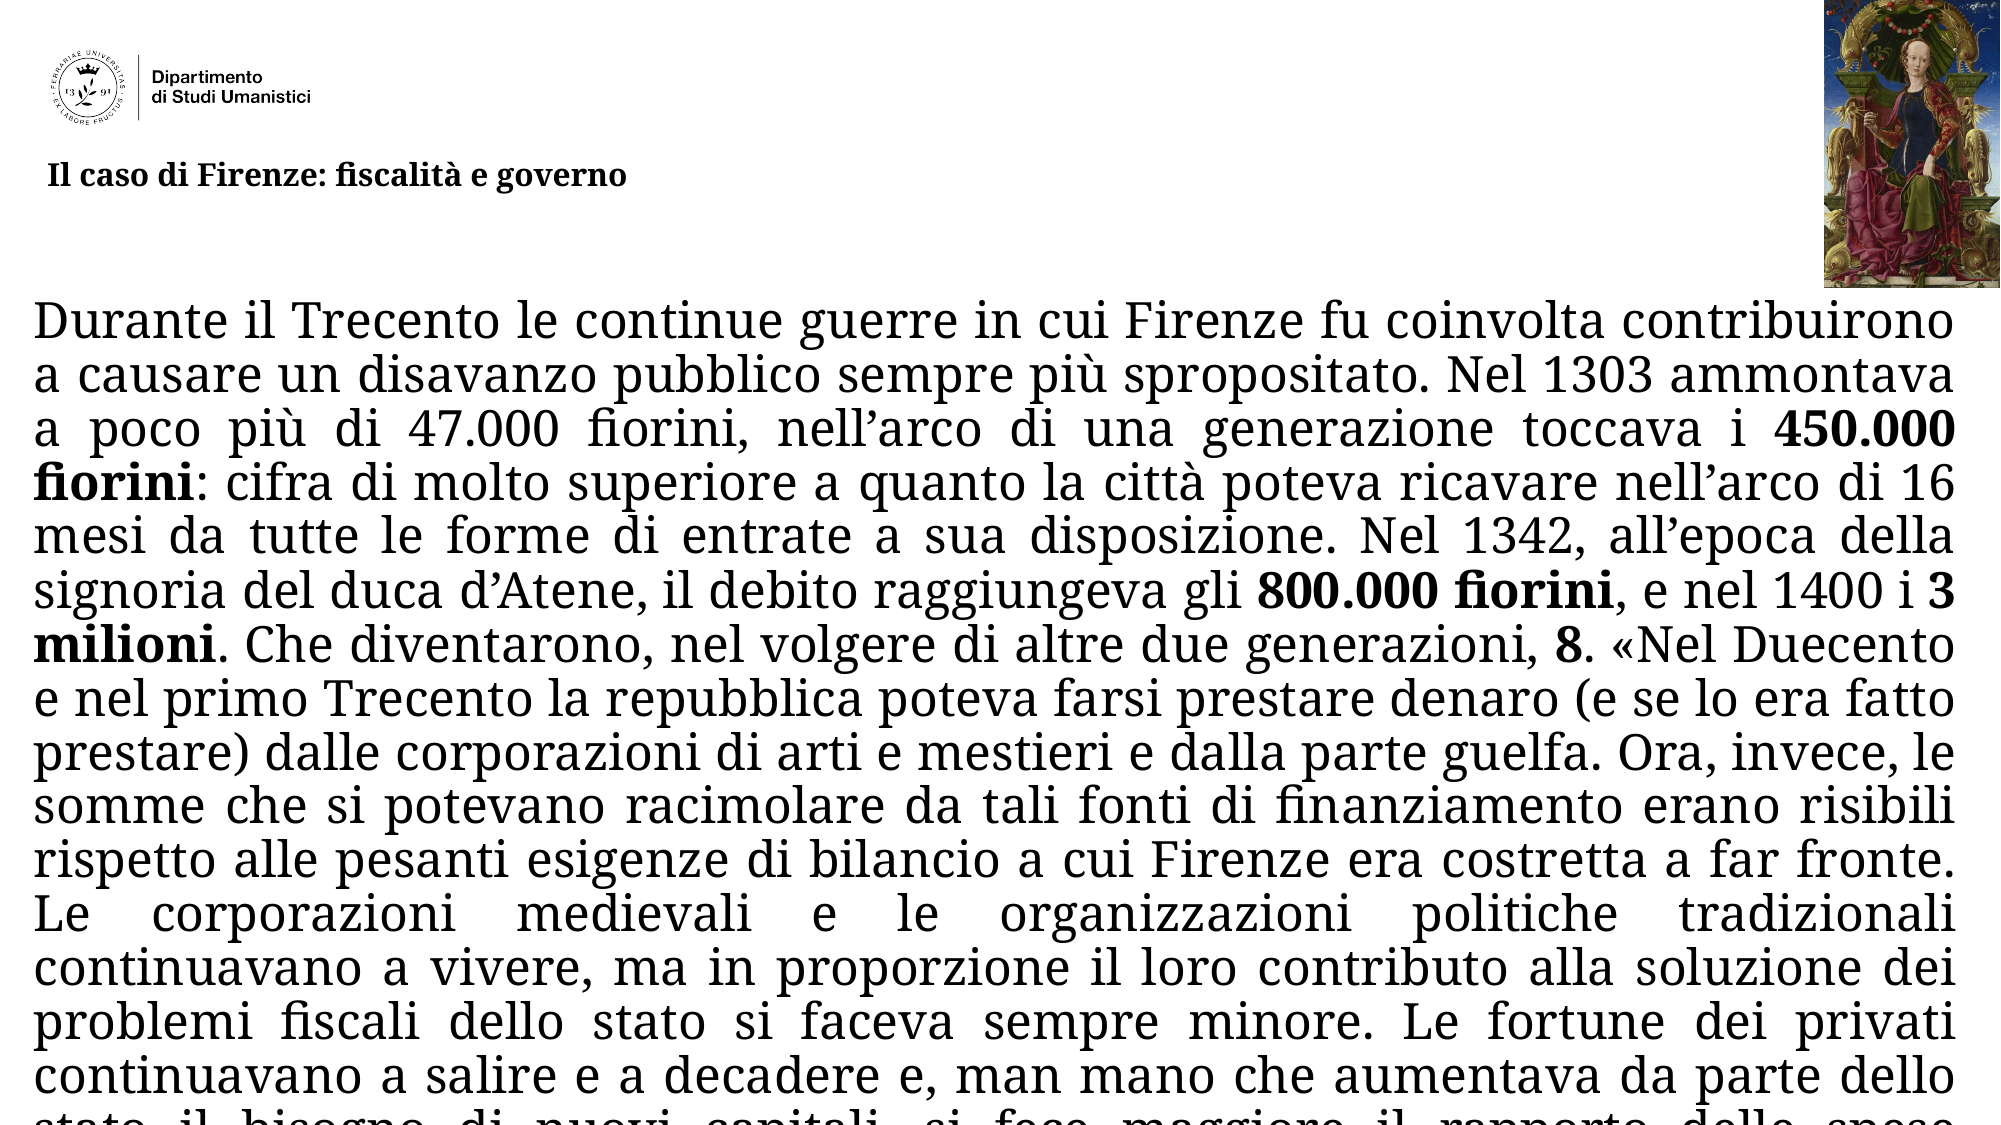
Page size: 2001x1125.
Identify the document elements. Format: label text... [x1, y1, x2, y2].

title Il caso di Firenze: fiscalità e governo [32, 119, 1452, 267]
picture [1823, 0, 2000, 288]
picture [51, 50, 310, 125]
list Durante il Trecento le continue guerre in cui Firenze fu coinvolta contribuirono a causare un disavanzo pubblico sempre più spropositato. Nel 1303 ammontava a poco più di 47.000 fiorini, nell’arco di una generazione toccava i 450.000 fiorini: cifra di molto superiore a quanto la città poteva ricavare nell’arco di 16 mesi da tutte le forme di entrate a sua disposizione. Nel 1342, all’epoca della signoria del duca d’Atene, il debito raggiungeva gli 800.000 fiorini, e nel 1400 i 3 milioni. Che diventarono, nel volgere di altre due generazioni, 8. «Nel Duecento e nel primo Trecento la repubblica poteva farsi prestare denaro (e se lo era fatto prestare) dalle corporazioni di arti e mestieri e dalla parte guelfa. Ora, invece, le somme che si potevano racimolare da tali fonti di finanziamento erano risibili rispetto alle pesanti esigenze di bilancio a cui Firenze era costretta a far fronte. Le corporazioni medievali e le organizzazioni politiche tradizionali continuavano a vivere, ma in proporzione il loro contributo alla soluzione dei problemi fiscali dello stato si faceva sempre minore. Le fortune dei privati continuavano a salire e a decadere e, man mano che aumentava da parte dello stato il bisogno di nuovi capitali, si fece maggiore il rapporto delle spese pubbliche con le sovvenzioni private: era questo un processo inesorabile» (M. B. Becker, Le trasformazioni della finanza e l’emergere dello stato territoriale a Firenze nel Trecento, Bologna, il Mulino, 1979, p. 156). [18, 287, 1972, 1125]
